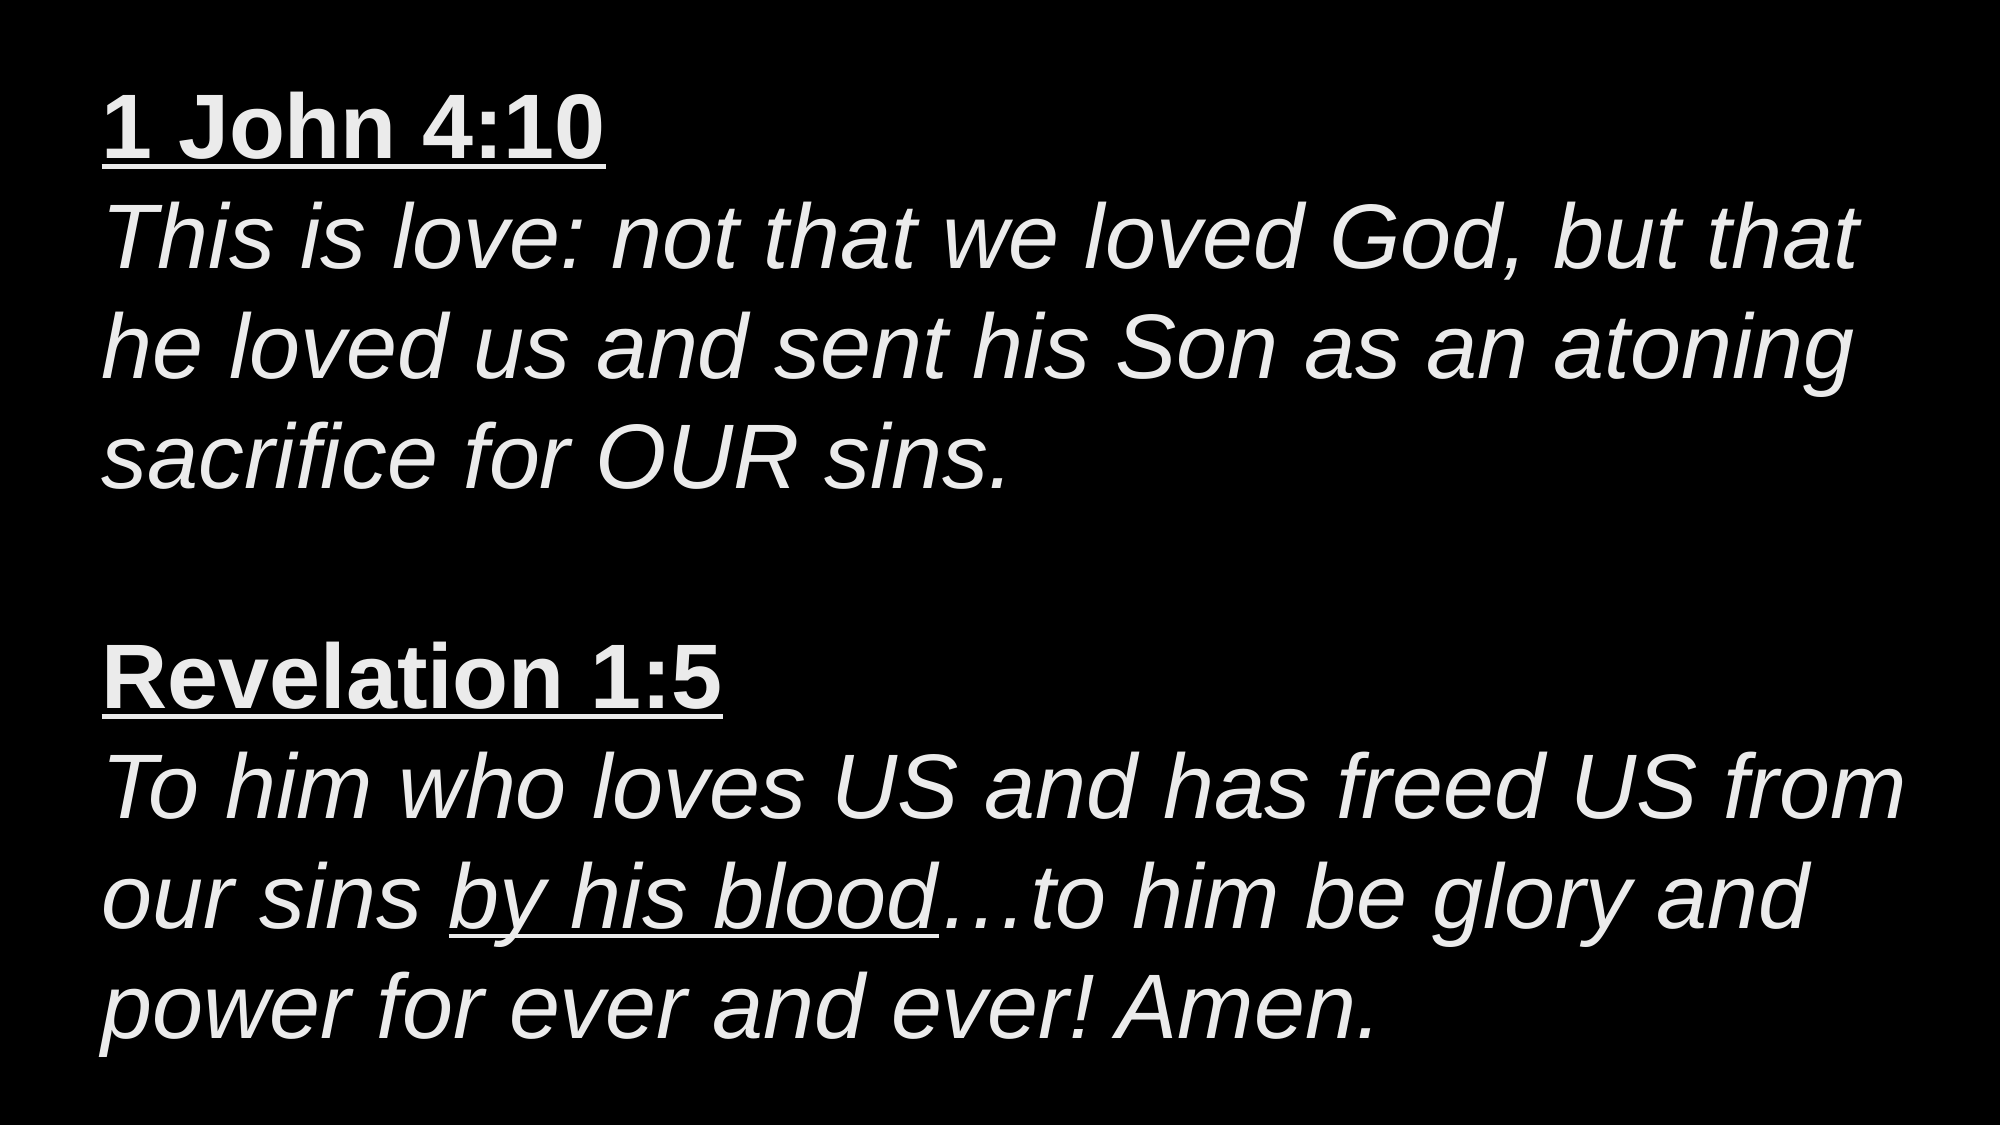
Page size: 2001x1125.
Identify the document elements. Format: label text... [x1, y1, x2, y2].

title 1 John 4:10 This is love: not that we loved God, but that he loved us and sent his Son as an atoning sacrifice for OUR sins. Revelation 1:5 To him who loves US and has freed US from our sins by his blood…to him be glory and power for ever and ever! Amen. [86, 59, 1931, 1055]
